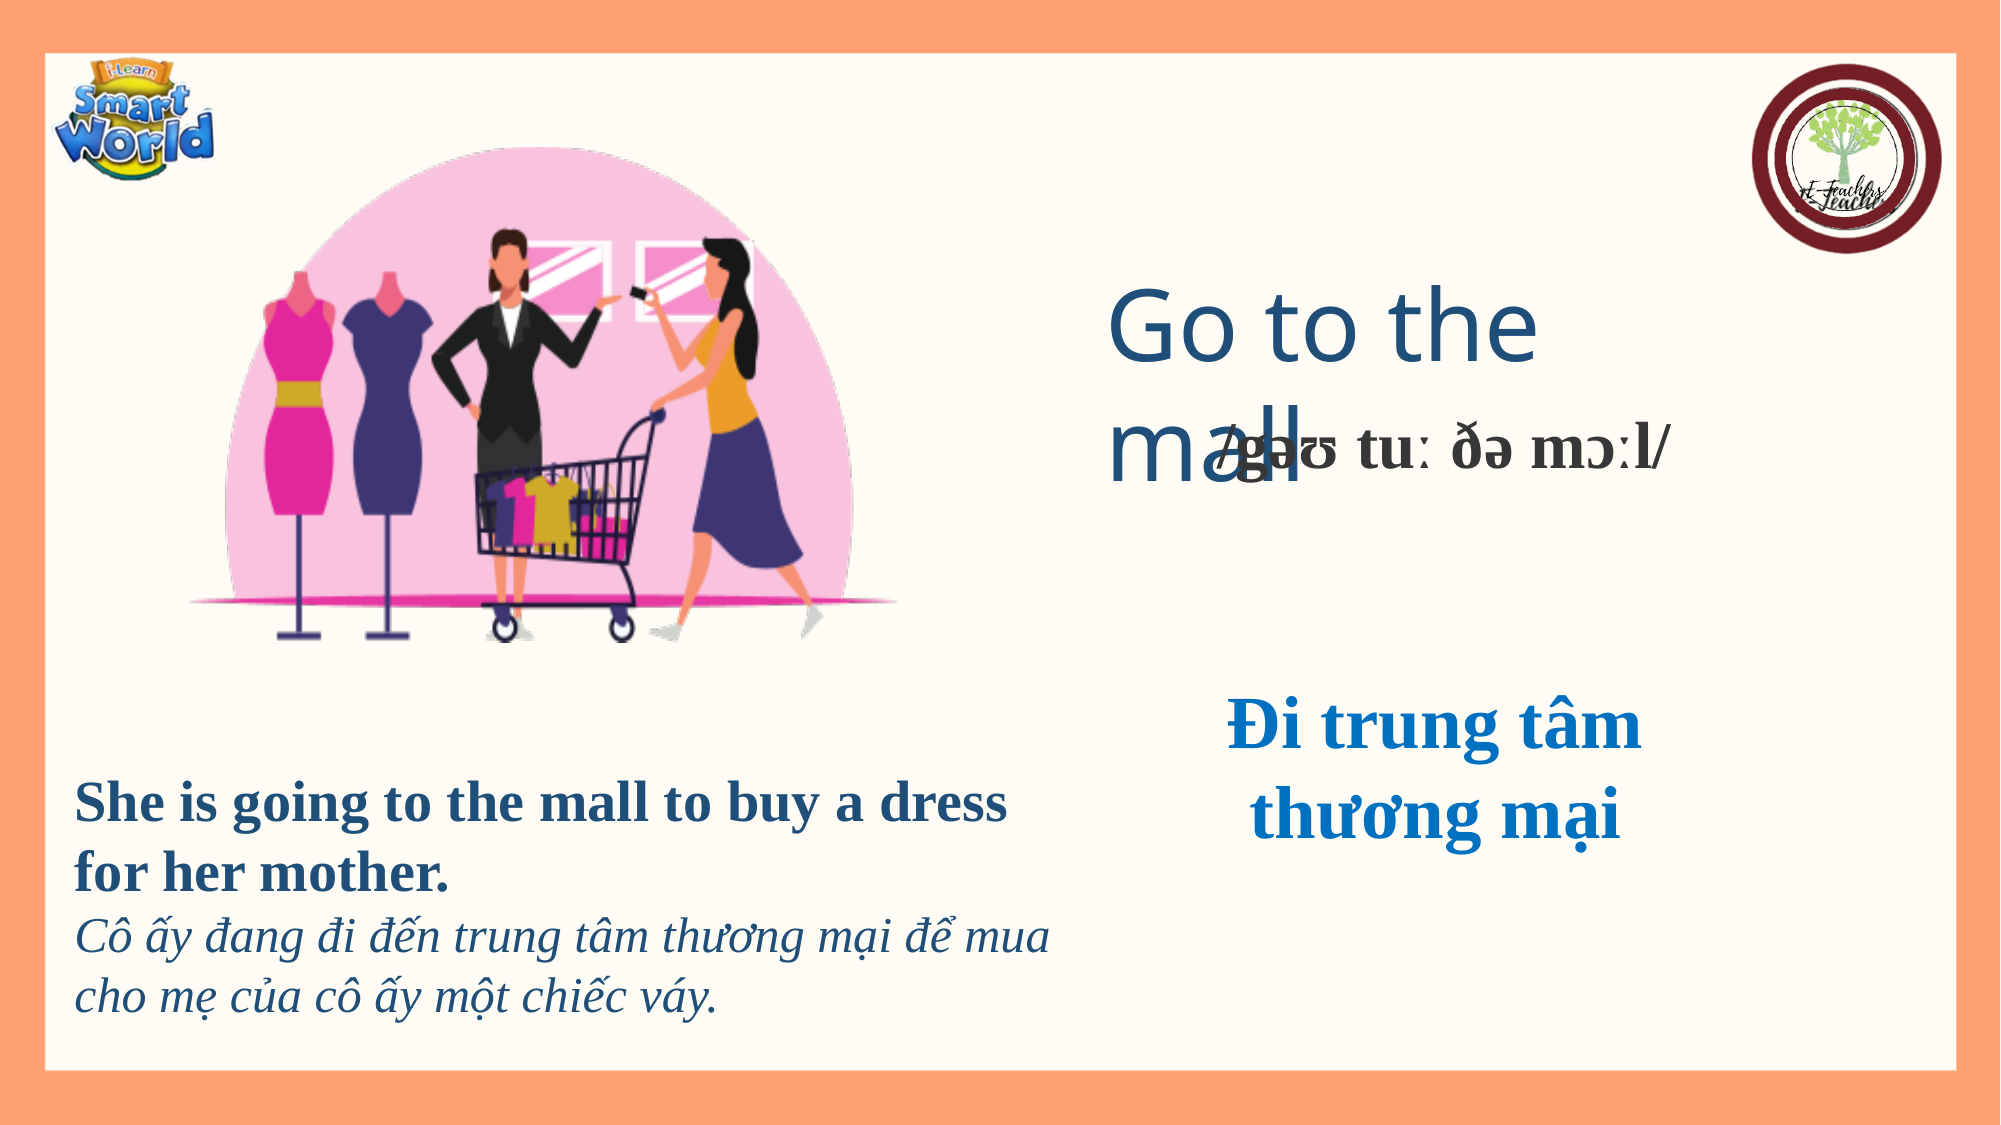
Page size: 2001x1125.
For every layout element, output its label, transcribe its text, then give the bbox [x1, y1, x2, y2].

text_box She is going to the mall to buy a dress for her mother. Cô ấy đang đi đến trung tâm thương mại để mua cho mẹ của cô ấy một chiếc váy. [59, 755, 1091, 1031]
picture [0, 0, 2001, 1125]
text_box Đi trung tâm thương mại [1102, 666, 1769, 862]
text_box Go to the mall [1091, 254, 1780, 509]
text_box /gəʊ tuː ðə mɔːl/ [1202, 394, 1688, 490]
